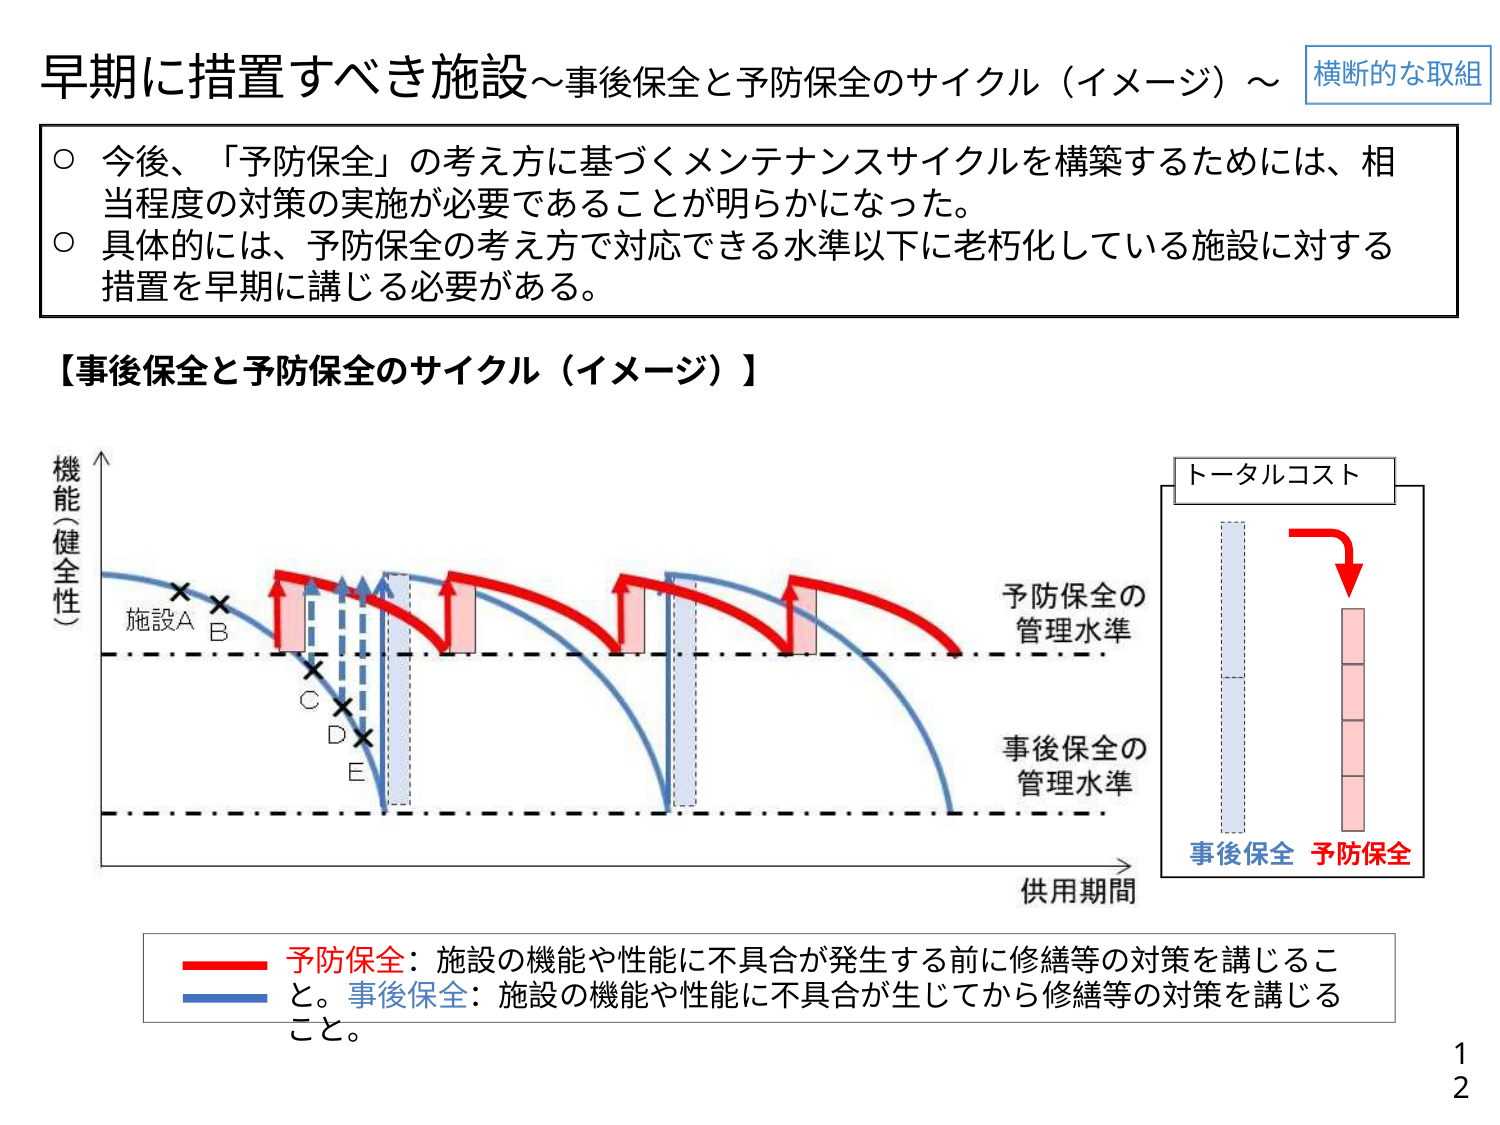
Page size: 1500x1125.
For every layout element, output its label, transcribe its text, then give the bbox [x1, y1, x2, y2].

text_box 事後保全 予防保全 予防保全：施設の機能や性能に不具合が発生する前に修繕等の対策を講じること。事後保全：施設の機能や性能に不具合が生じてから修繕等の対策を講じること。 [283, 835, 1414, 1047]
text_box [1160, 456, 1425, 879]
text_box 12 [1450, 1036, 1486, 1105]
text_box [1305, 44, 1492, 105]
title 早期に措置すべき施設～事後保全と予防保全のサイクル（イメージ）～ [38, 0, 1307, 169]
text_box [1307, 123, 1459, 319]
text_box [142, 933, 1396, 1023]
picture [52, 446, 1149, 908]
text_box 今後、「予防保全」の考え方に基づくメンテナンスサイクルを構築するためには、相当程度の対策の実施が必要であることが明らかになった。 具体的には、予防保全の考え方で対応できる水準以下に老朽化している施設に対する措置を早期に講じる必要がある。 【事後保全と予防保全のサイクル（イメージ）】 トータルコスト [40, 137, 1428, 490]
